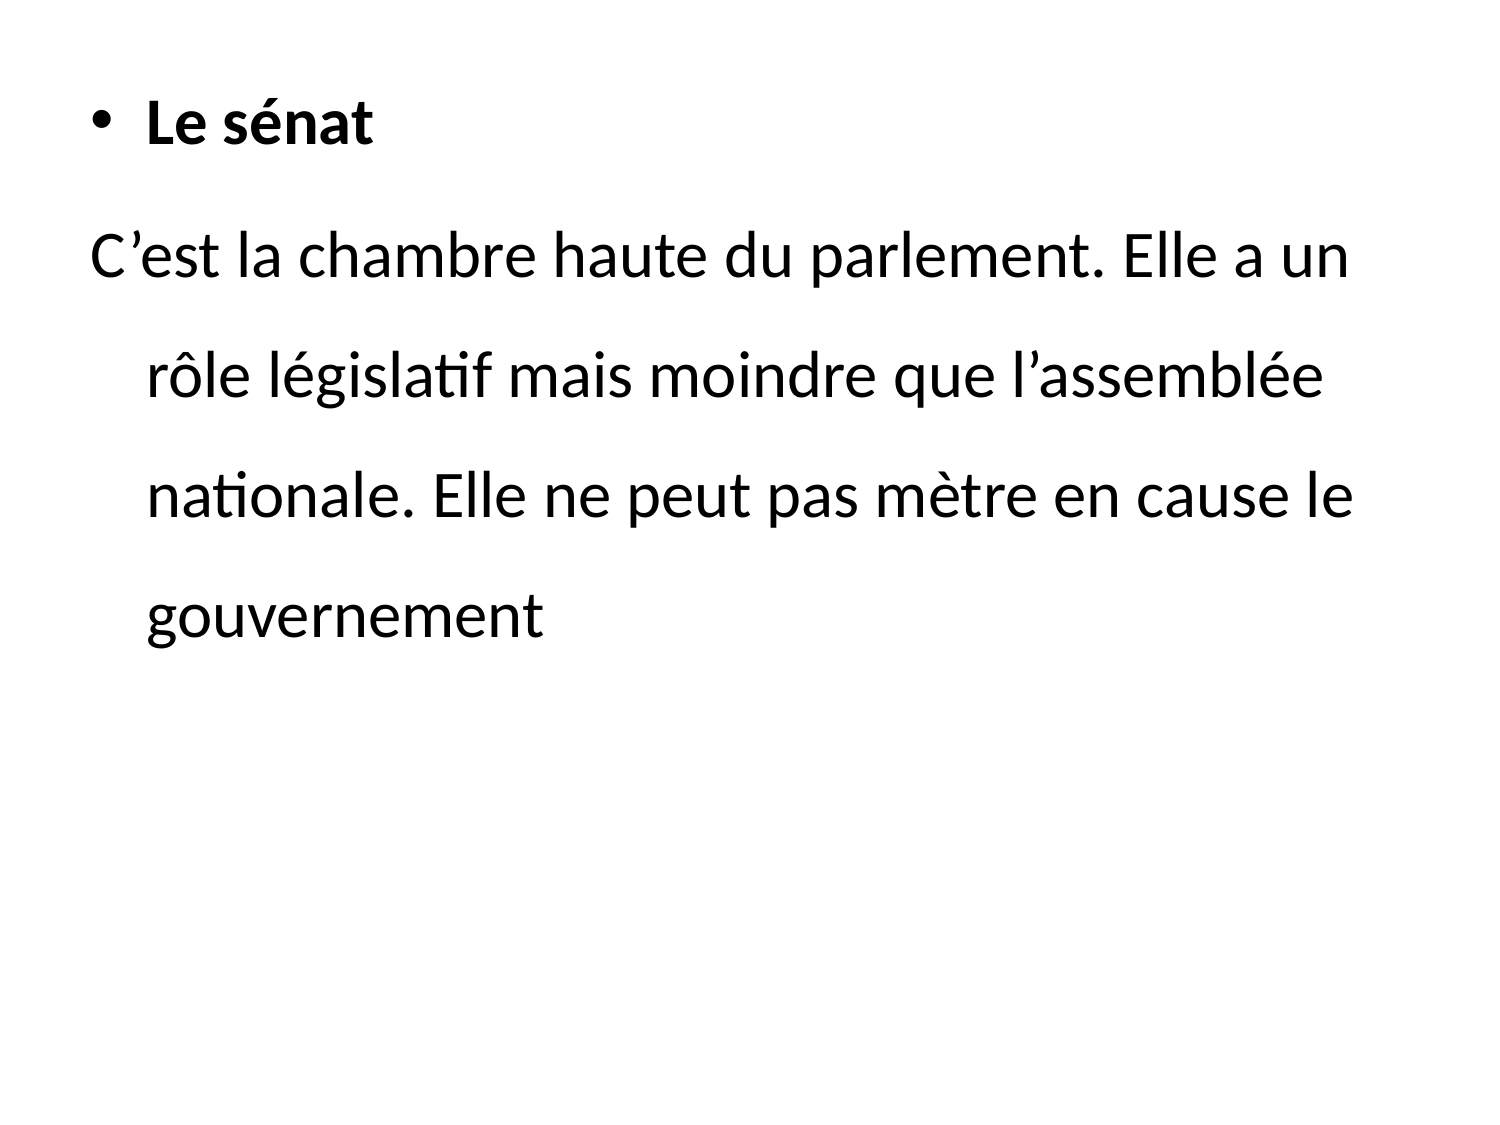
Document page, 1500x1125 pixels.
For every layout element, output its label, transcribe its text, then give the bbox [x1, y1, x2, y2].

list Le sénat C’est la chambre haute du parlement. Elle a un rôle législatif mais moindre que l’assemblée nationale. Elle ne peut pas mètre en cause le gouvernement [75, 70, 1425, 1005]
